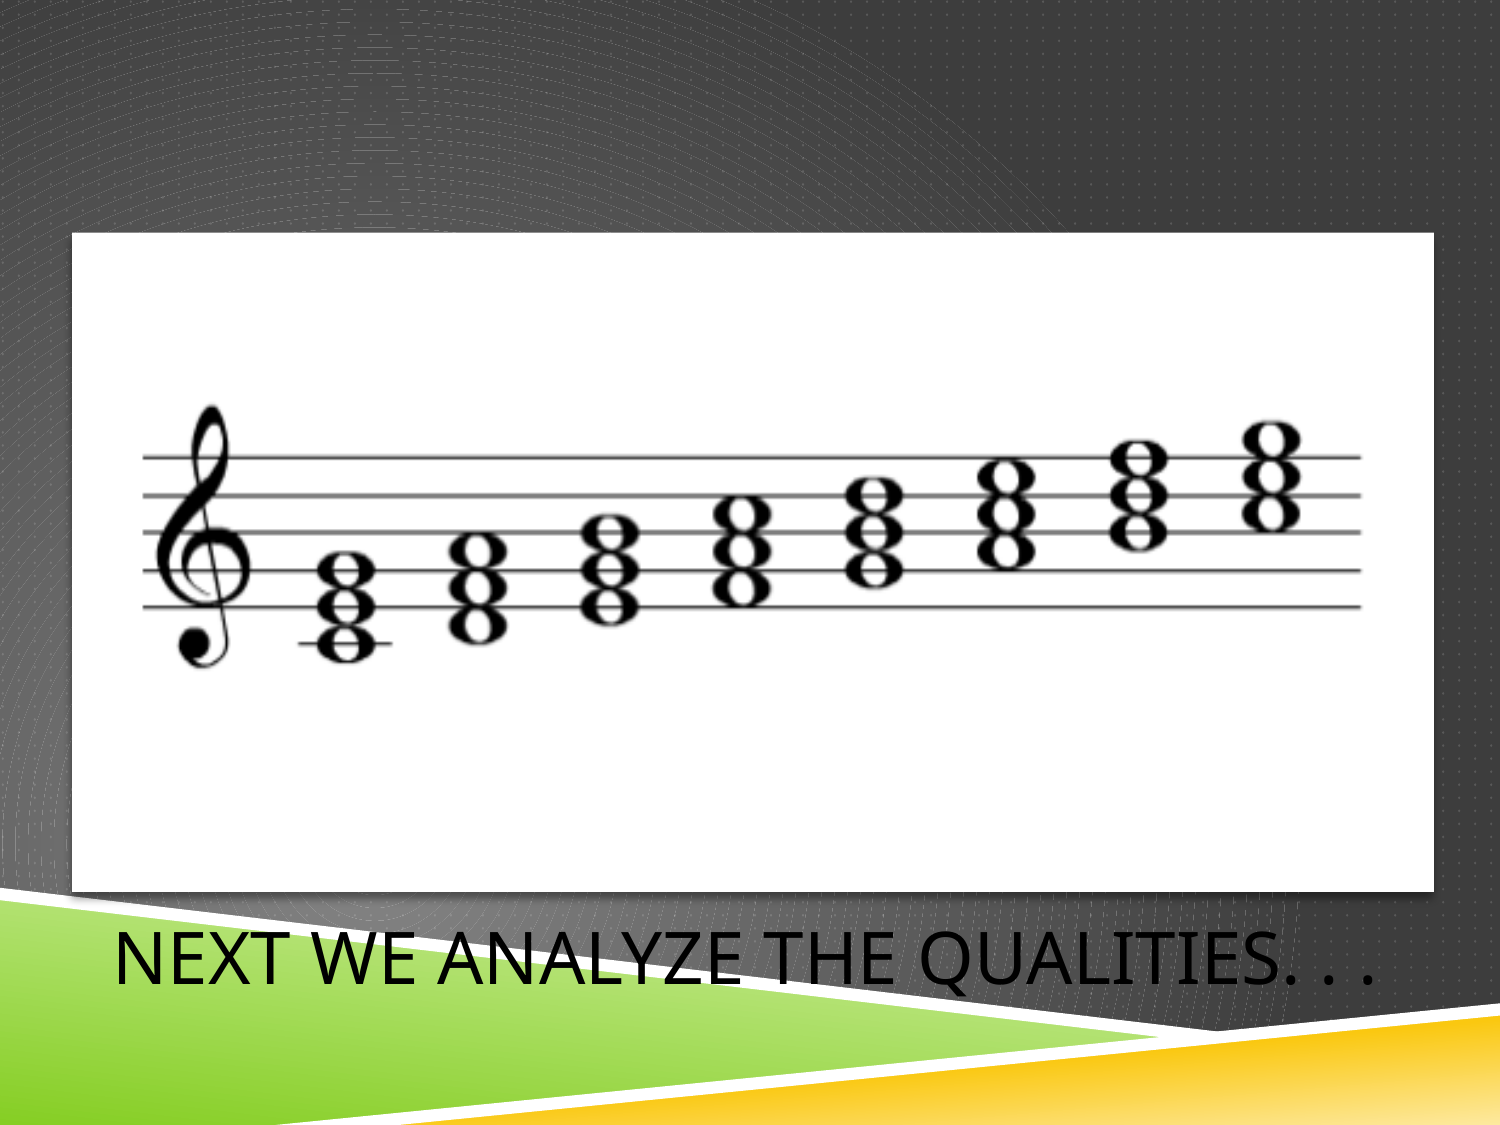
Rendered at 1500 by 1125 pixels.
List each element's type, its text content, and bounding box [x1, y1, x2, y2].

text_box Next we analyze the Qualities. . . [112, 887, 1388, 1050]
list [112, 262, 1388, 876]
text_box [71, 232, 1435, 893]
